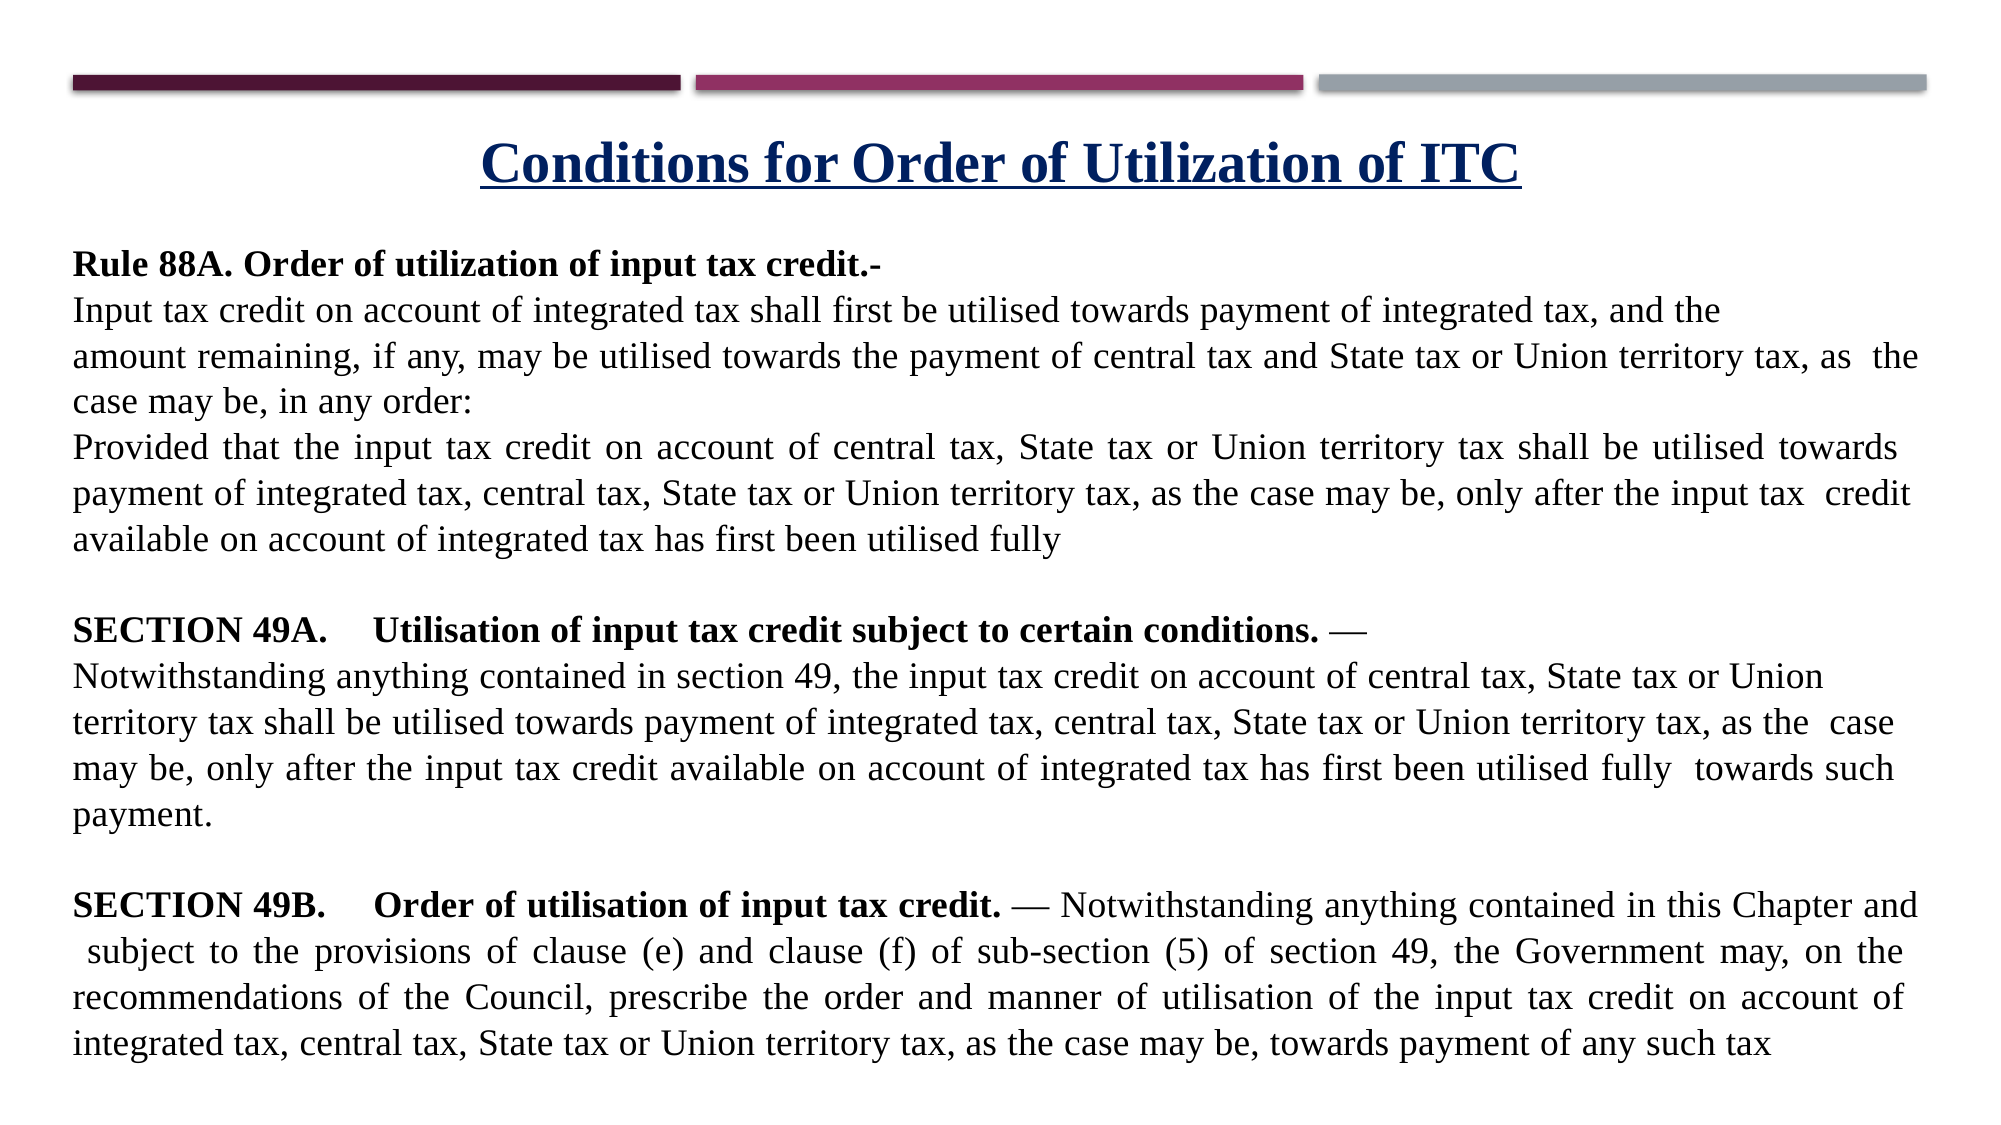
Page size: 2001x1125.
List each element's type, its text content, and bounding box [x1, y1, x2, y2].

text_box Conditions for Order of Utilization of ITC [0, 122, 2000, 195]
text_box Rule 88A. Order of utilization of input tax credit.- Input tax credit on account of integrated tax shall first be utilised towards payment of integrated tax, and the amount remaining, if any, may be utilised towards the payment of central tax and State tax or Union territory tax, as the case may be, in any order: Provided that the input tax credit on account of central tax, State tax or Union territory tax shall be utilised towards payment of integrated tax, central tax, State tax or Union territory tax, as the case may be, only after the input tax credit available on account of integrated tax has first been utilised fully SECTION 49A. Utilisation of input tax credit subject to certain conditions. — Notwithstanding anything contained in section 49, the input tax credit on account of central tax, State tax or Union territory tax shall be utilised towards payment of integrated tax, central tax, State tax or Union territory tax, as the case may be, only after the input tax credit available on account of integrated tax has first been utilised fully towards such payment. SECTION 49B. Order of utilisation of input tax credit. — Notwithstanding anything contained in this Chapter and subject to the provisions of clause (e) and clause (f) of sub-section (5) of section 49, the Government may, on the recommendations of the Council, prescribe the order and manner of utilisation of the input tax credit on account of integrated tax, central tax, State tax or Union territory tax, as the case may be, towards payment of any such tax [70, 235, 1920, 1063]
